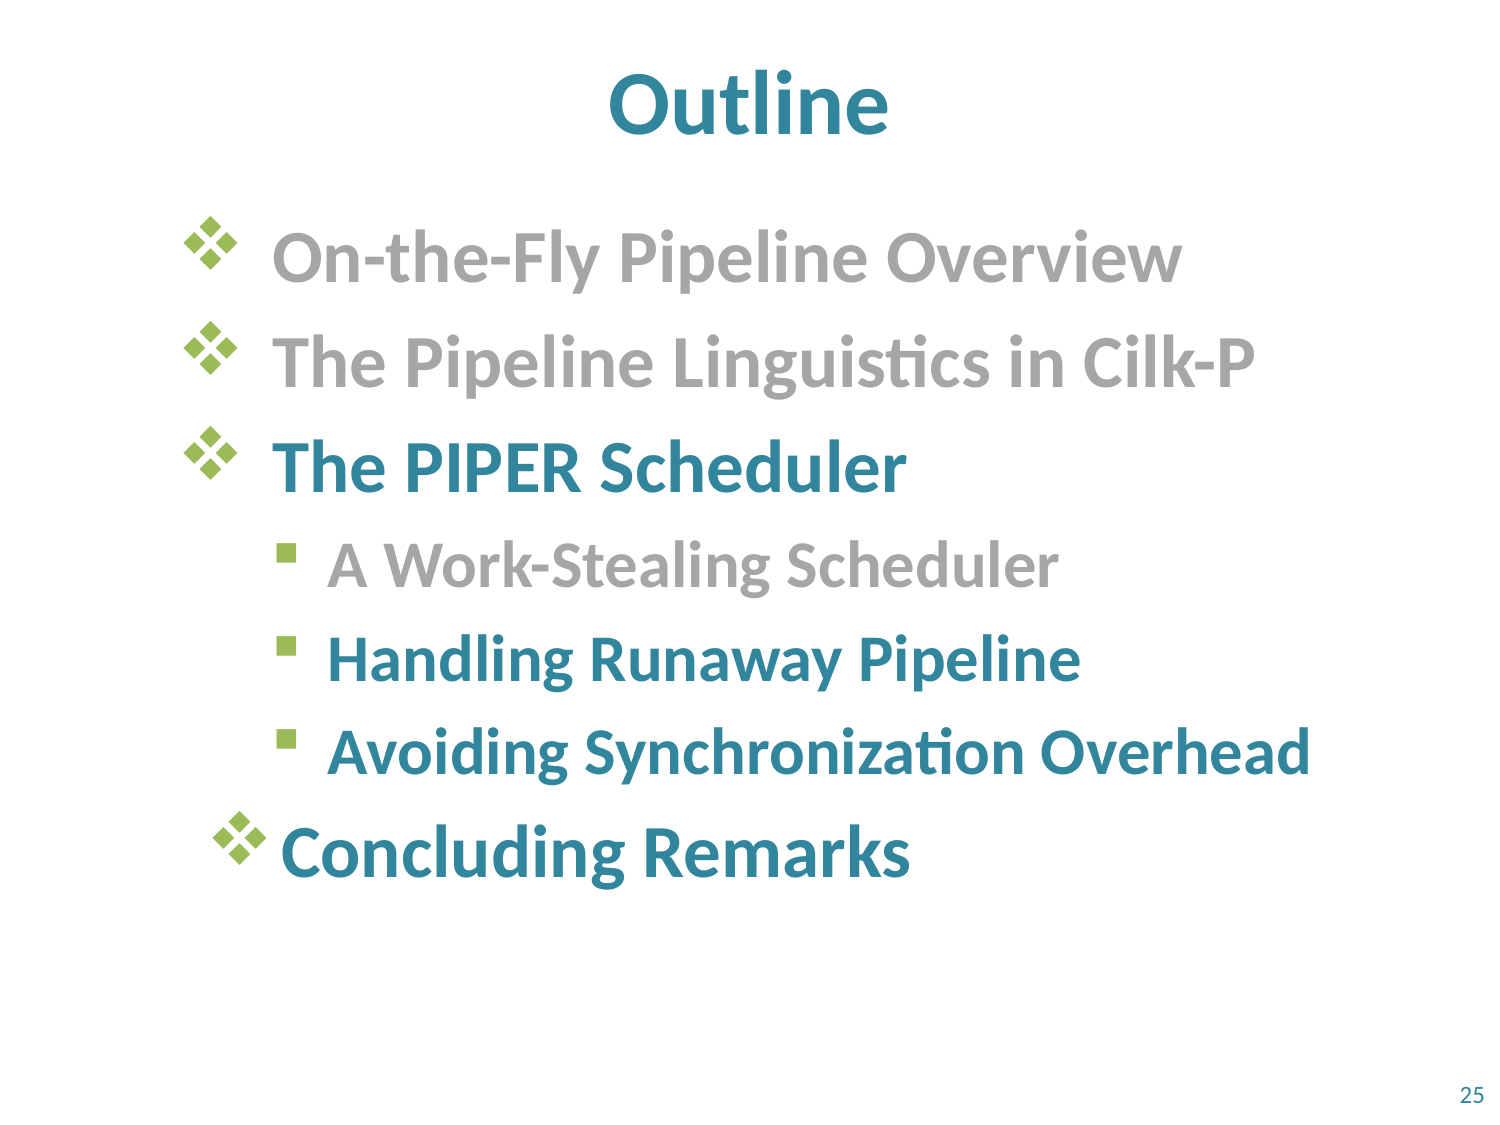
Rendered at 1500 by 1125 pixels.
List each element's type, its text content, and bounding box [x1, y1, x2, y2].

list On-the-Fly Pipeline Overview The Pipeline Linguistics in Cilk-P The PIPER Scheduler A Work-Stealing Scheduler Handling Runaway Pipeline Avoiding Synchronization Overhead Concluding Remarks [162, 200, 1338, 901]
title Outline [75, 4, 1425, 192]
slide_number 25 [1149, 1064, 1500, 1124]
